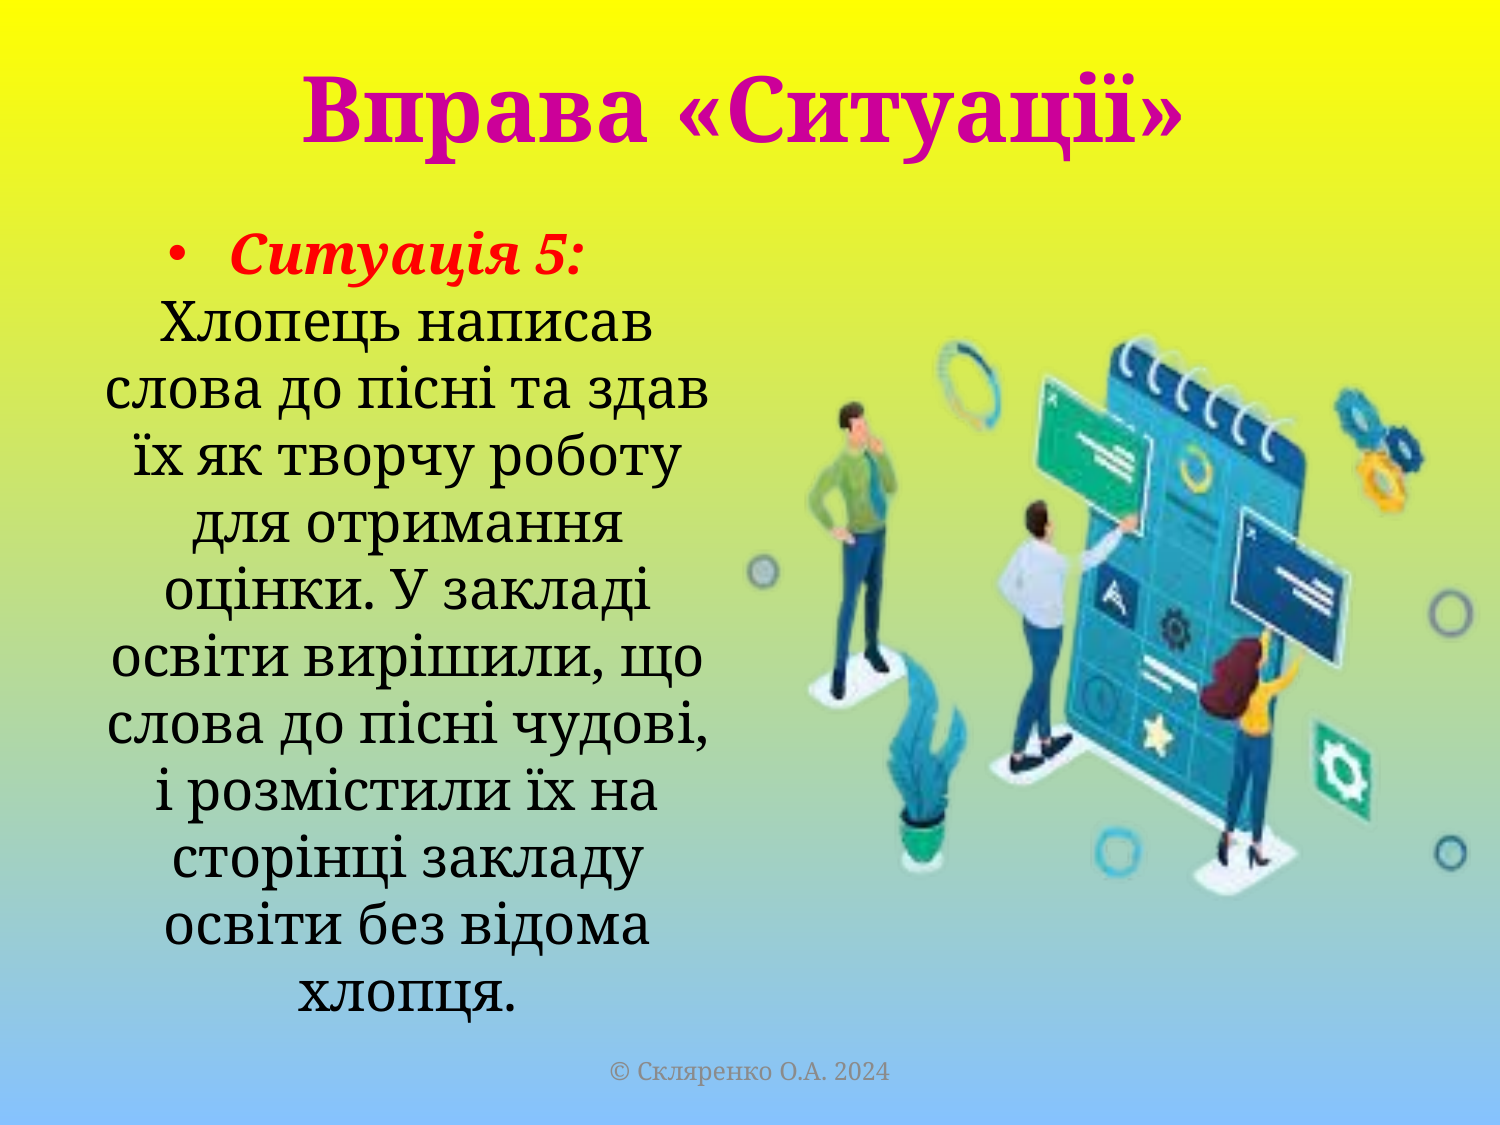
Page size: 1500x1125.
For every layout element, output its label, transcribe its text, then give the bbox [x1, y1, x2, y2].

footer © Скляренко О.А. 2024 [512, 1042, 988, 1103]
title Вправа «Ситуації» [82, 23, 1432, 188]
picture [679, 304, 1500, 912]
list Ситуація 5: Хлопець написав слова до пісні та здав їх як творчу роботу для отримання оцінки. У закладі освіти вирішили, що слова до пісні чудові, і розмістили їх на сторінці закладу освіти без відома хлопця. [35, 210, 727, 1043]
